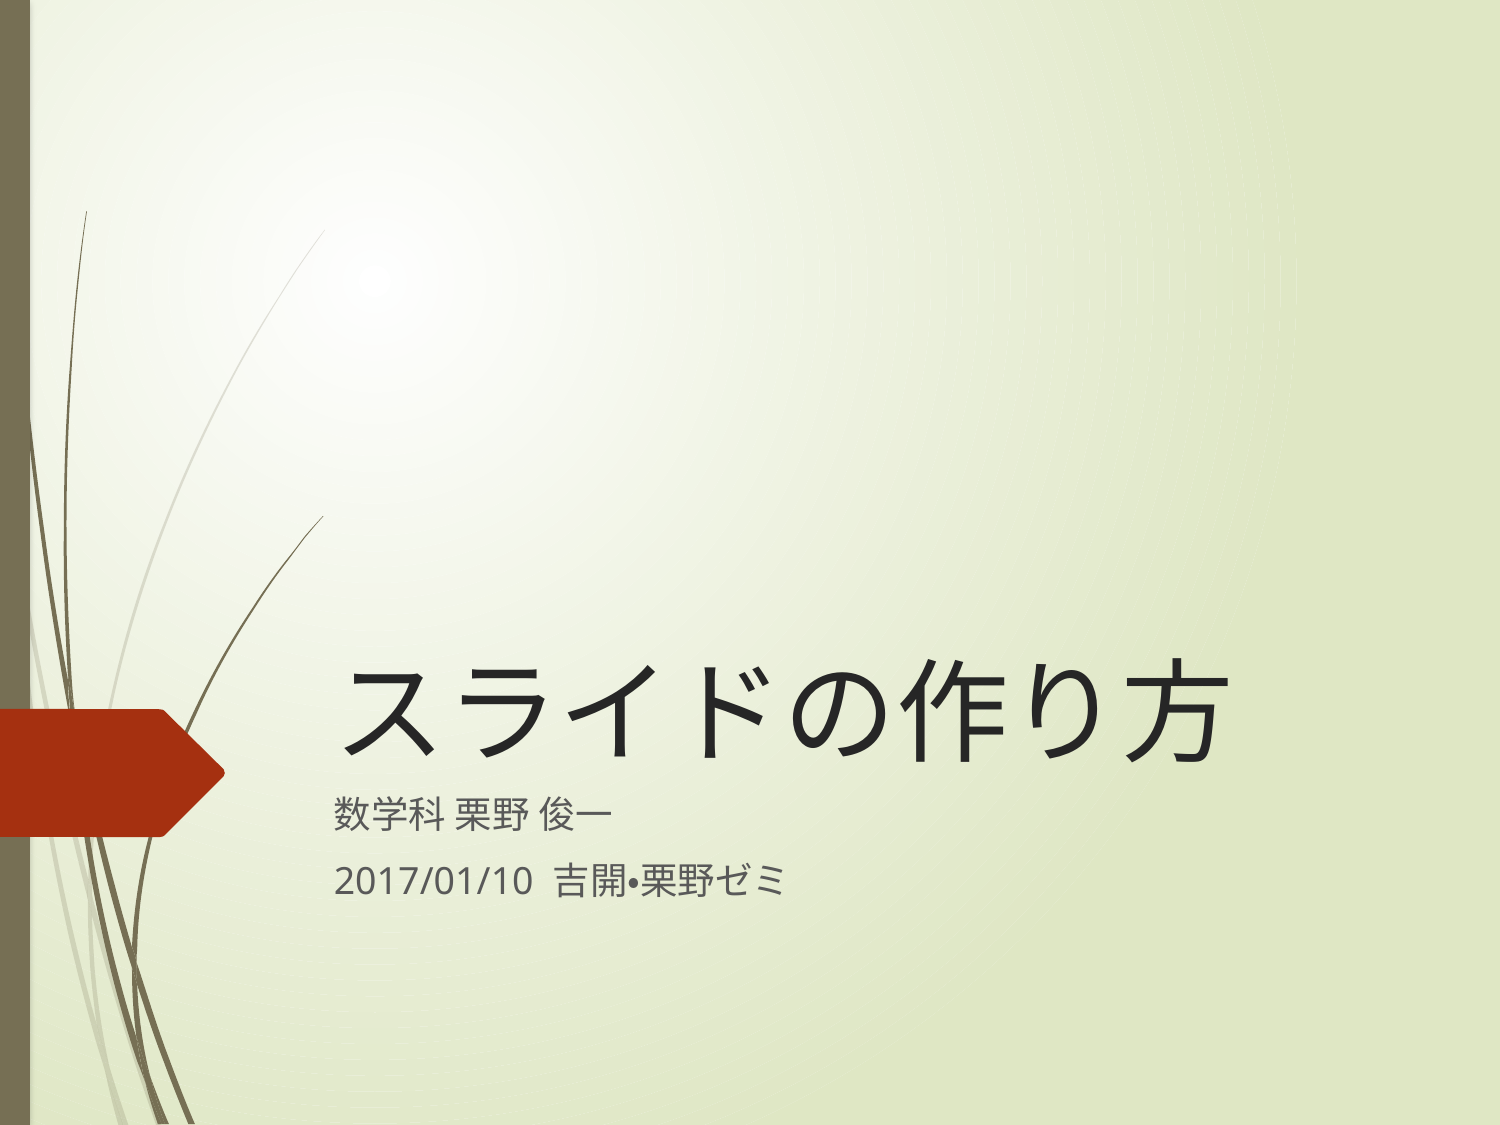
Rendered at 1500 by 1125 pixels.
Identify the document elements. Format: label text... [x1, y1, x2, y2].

subtitle 数学科 栗野 俊一 2017/01/10 吉開・栗野ゼミ [318, 783, 1402, 969]
title スライドの作り方 [318, 412, 1402, 783]
